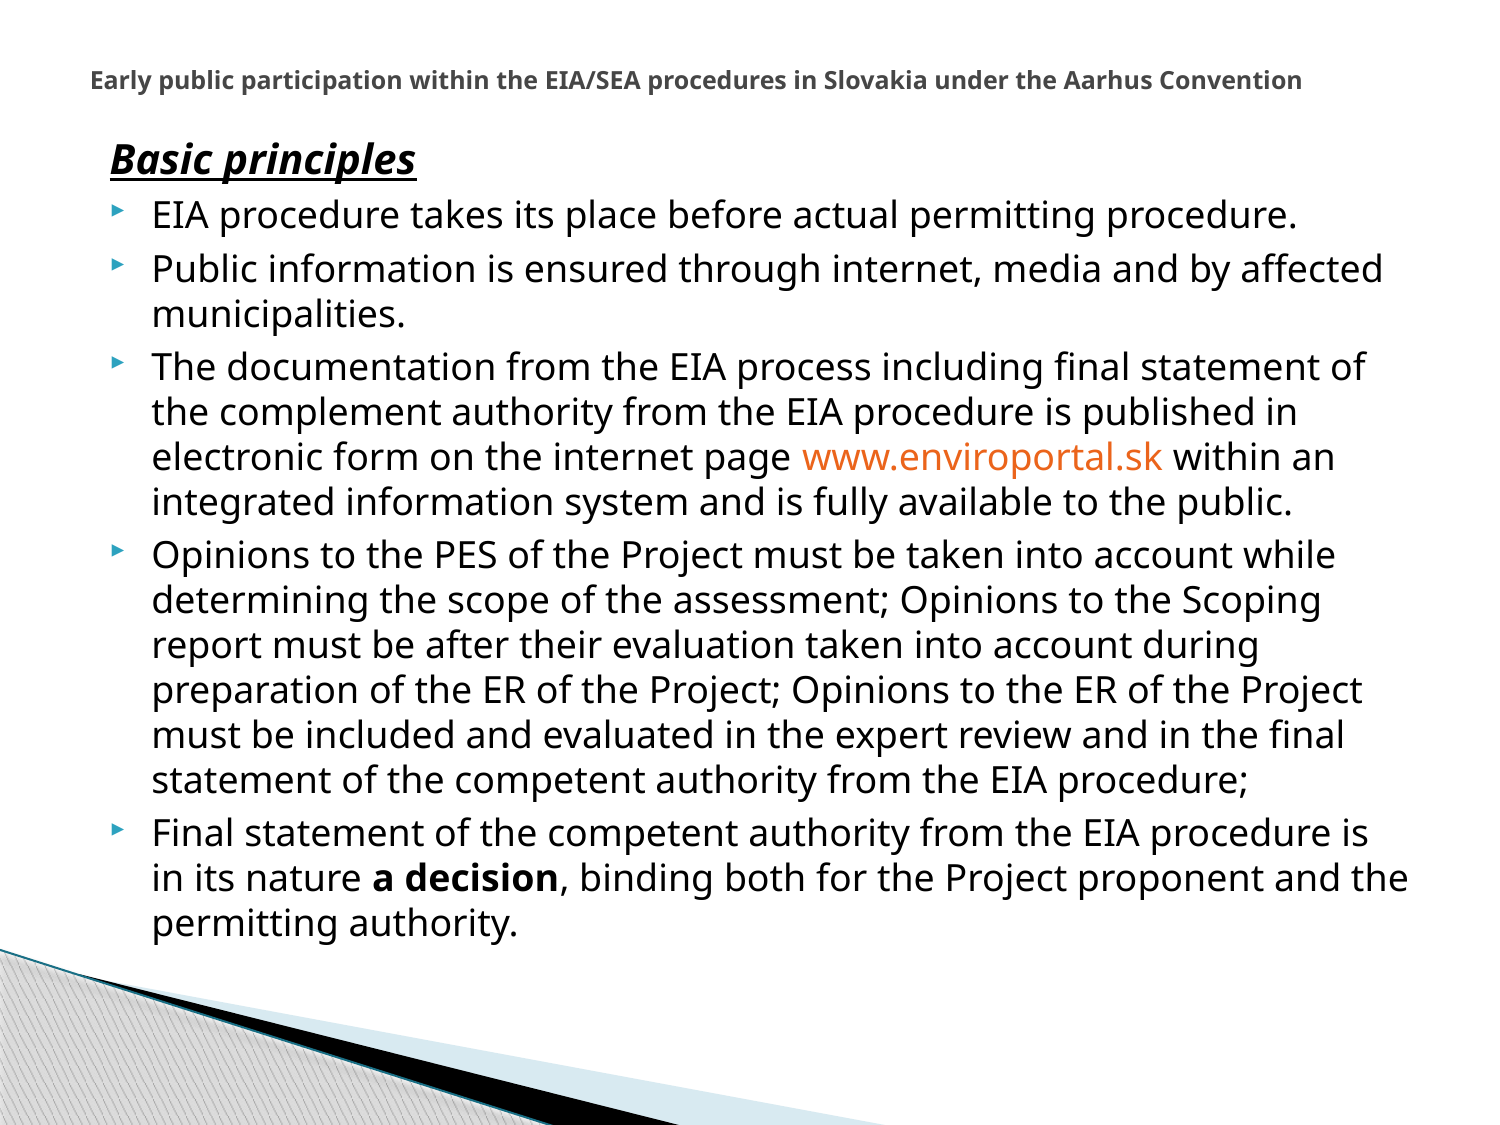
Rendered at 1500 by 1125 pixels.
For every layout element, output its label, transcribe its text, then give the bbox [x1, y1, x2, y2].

list Basic principles EIA procedure takes its place before actual permitting procedure. Public information is ensured through internet, media and by affected municipalities. The documentation from the EIA process including final statement of the complement authority from the EIA procedure is published in electronic form on the internet page www.enviroportal.sk within an integrated information system and is fully available to the public. Opinions to the PES of the Project must be taken into account while determining the scope of the assessment; Opinions to the Scoping report must be after their evaluation taken into account during preparation of the ER of the Project; Opinions to the ER of the Project must be included and evaluated in the expert review and in the final statement of the competent authority from the EIA procedure; Final statement of the competent authority from the EIA procedure is in its nature a decision, binding both for the Project proponent and the permitting authority. [76, 125, 1427, 986]
title Early public participation within the EIA/SEA procedures in Slovakia under the Aarhus Convention [75, 45, 1425, 114]
